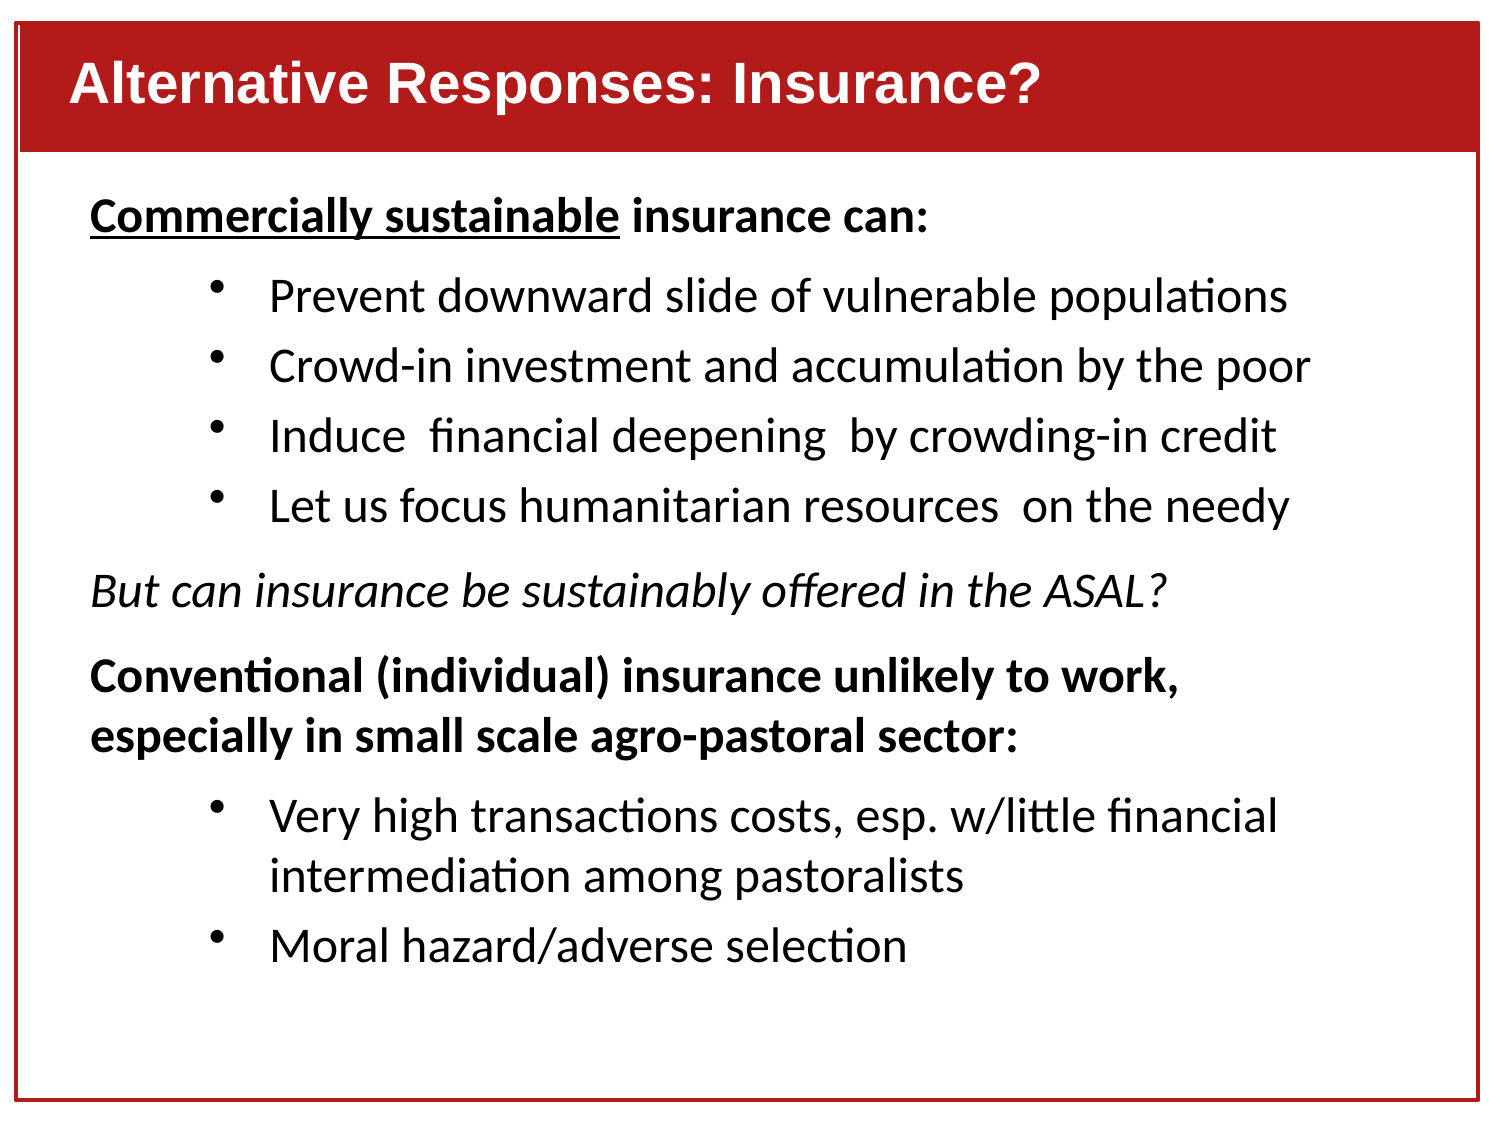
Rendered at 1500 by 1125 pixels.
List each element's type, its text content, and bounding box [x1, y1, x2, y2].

text_box Commercially sustainable insurance can: Prevent downward slide of vulnerable populations Crowd-in investment and accumulation by the poor Induce financial deepening by crowding-in credit Let us focus humanitarian resources on the needy But can insurance be sustainably offered in the ASAL? Conventional (individual) insurance unlikely to work, especially in small scale agro-pastoral sector: Very high transactions costs, esp. w/little financial intermediation among pastoralists Moral hazard/adverse selection [75, 174, 1400, 913]
text_box [22, 22, 1475, 150]
text_box Alternative Responses: Insurance? [37, 37, 1463, 123]
text_box [14, 21, 1480, 1102]
